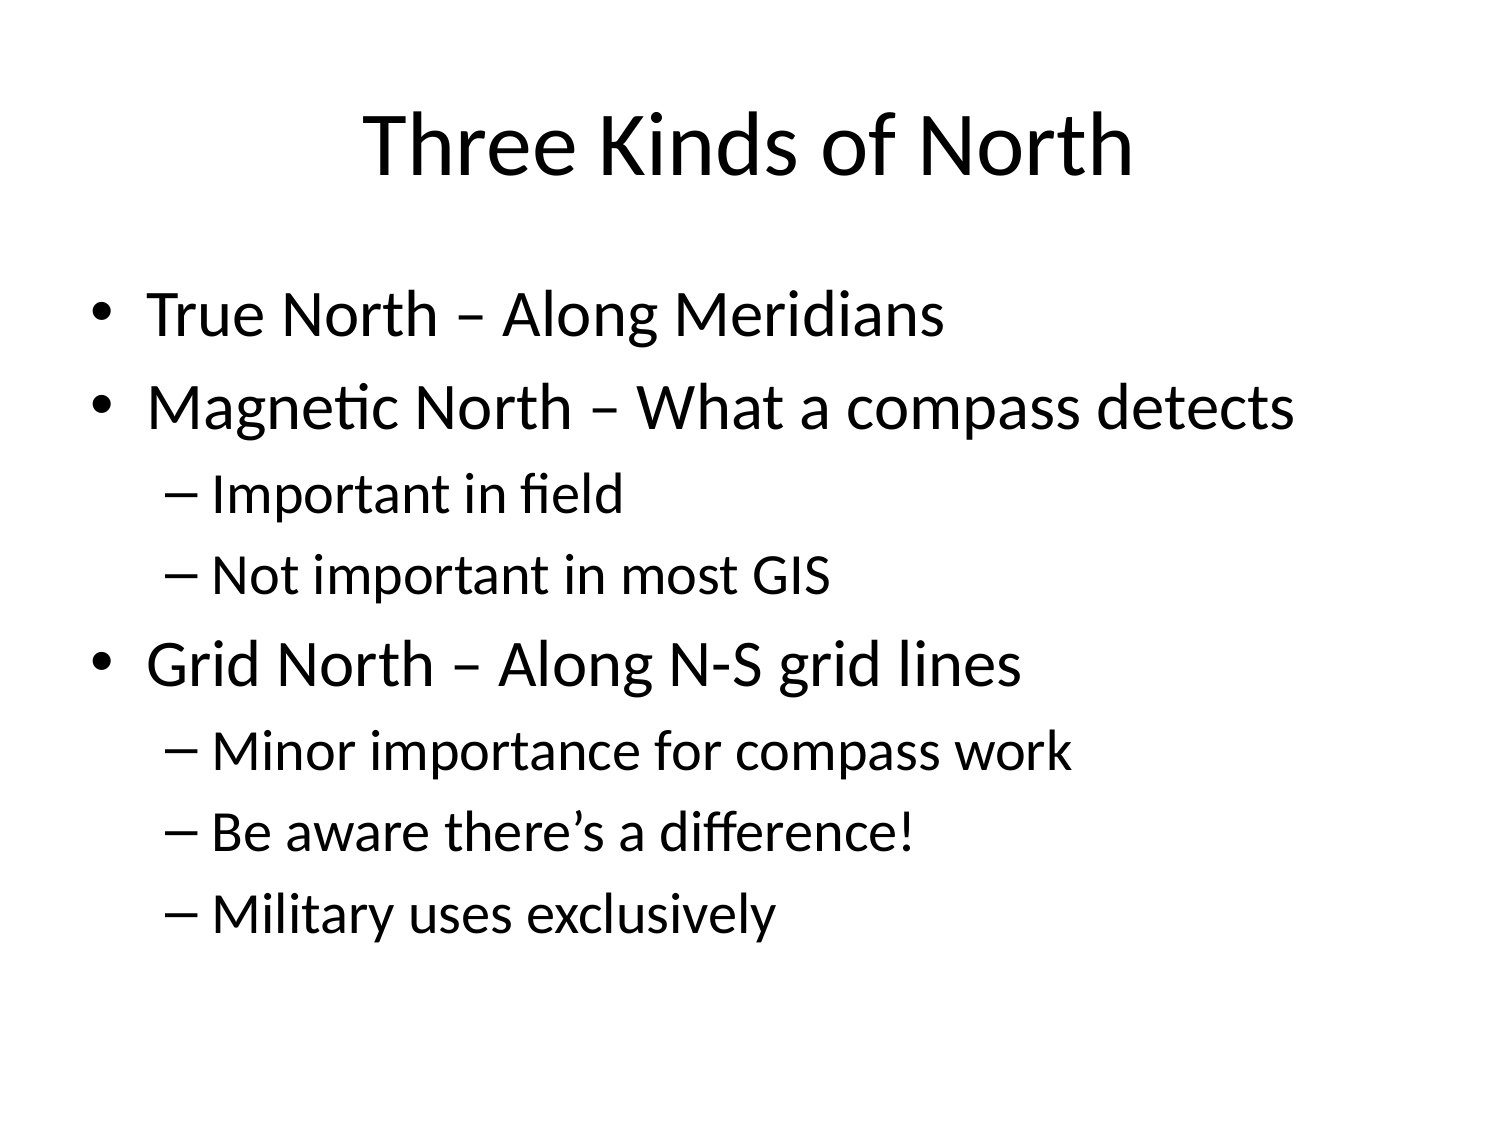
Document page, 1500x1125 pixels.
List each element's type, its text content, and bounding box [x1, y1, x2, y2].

list True North – Along Meridians Magnetic North – What a compass detects Important in field Not important in most GIS Grid North – Along N-S grid lines Minor importance for compass work Be aware there’s a difference! Military uses exclusively [75, 262, 1425, 1005]
title Three Kinds of North [75, 45, 1425, 233]
